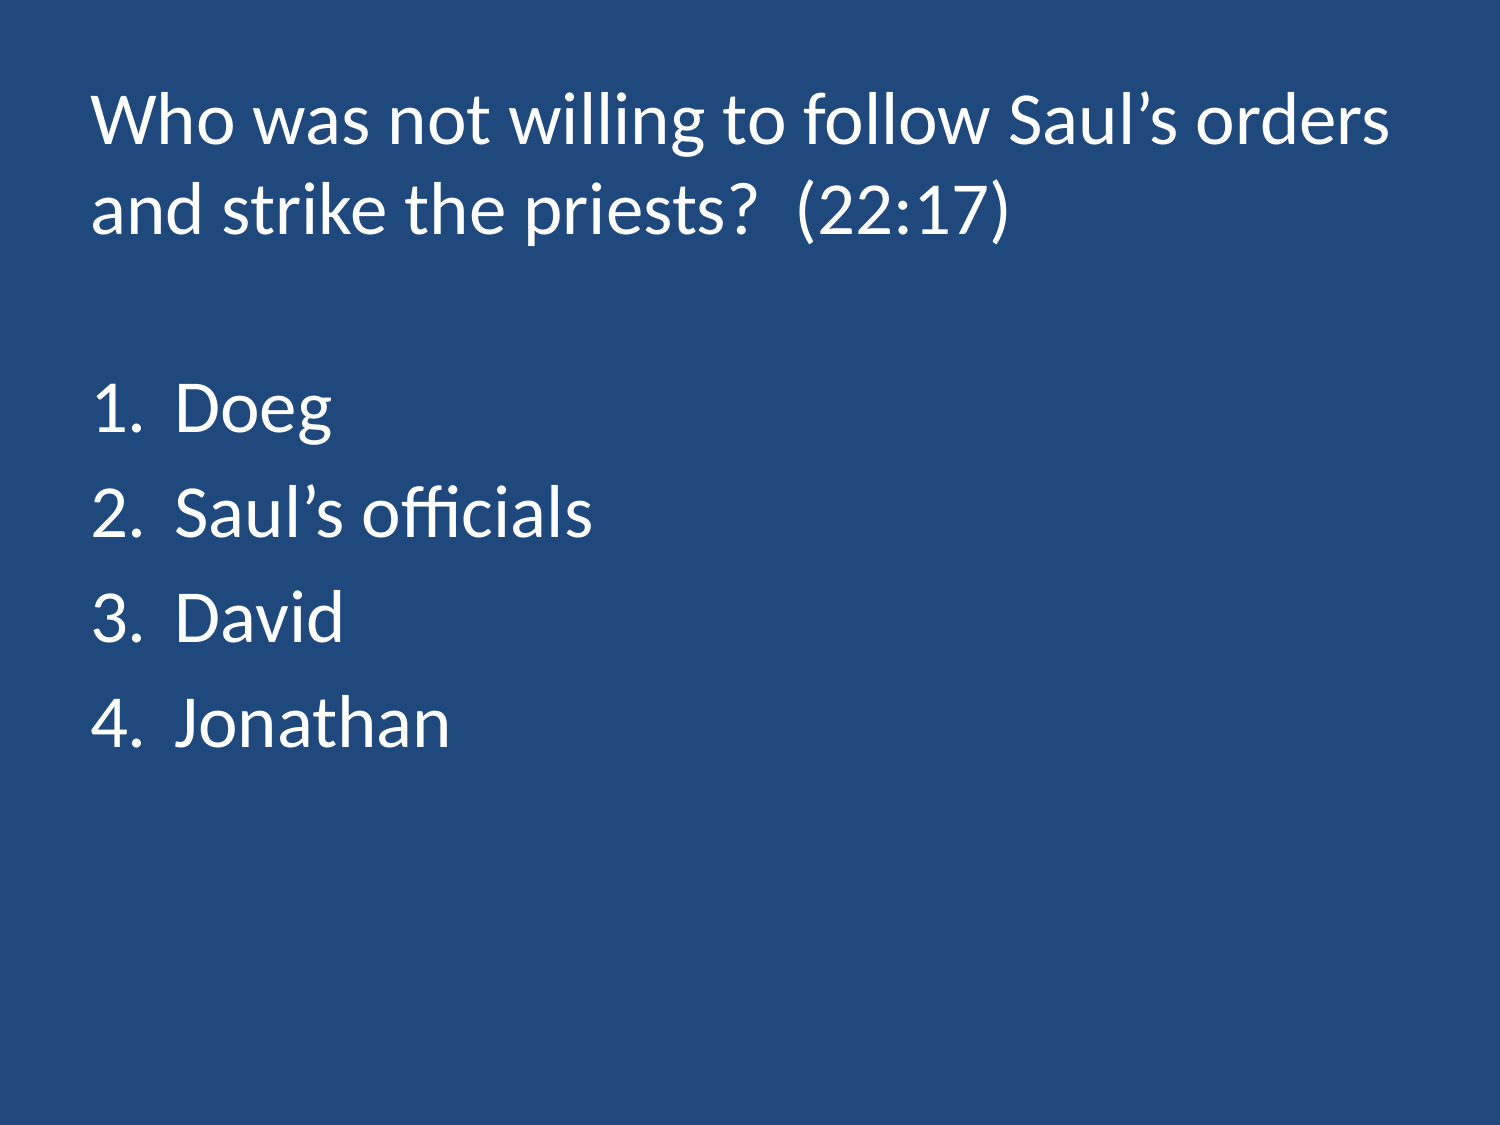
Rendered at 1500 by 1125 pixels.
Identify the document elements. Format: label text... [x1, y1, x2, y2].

title Who was not willing to follow Saul’s orders and strike the priests? (22:17) [75, 45, 1425, 275]
list Doeg Saul’s officials David Jonathan [75, 350, 1425, 1005]
